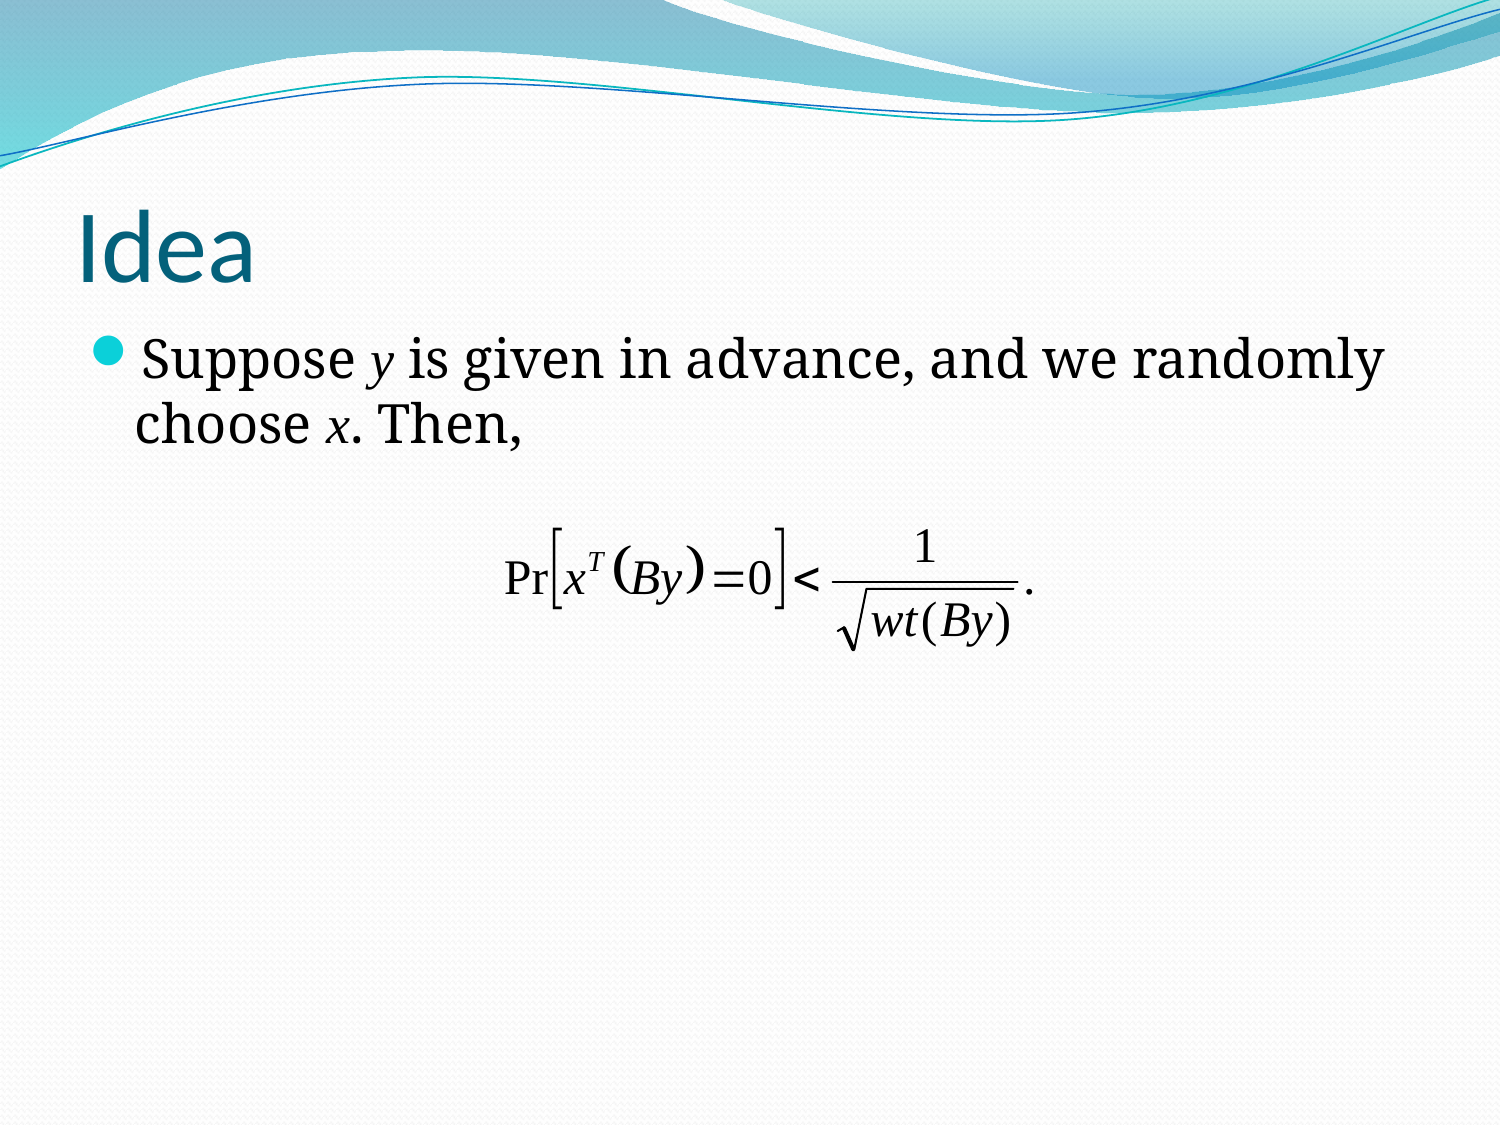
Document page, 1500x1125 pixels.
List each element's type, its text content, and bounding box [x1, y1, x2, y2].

list This way we are able to bound (from below) the sum of the ti’s. Bounding the sum of the ti’s, together with the fact that each ti is bounded by m, we are able to bound the product of them. [490, 517, 1049, 671]
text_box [496, 515, 1044, 661]
title Idea [75, 115, 1425, 303]
list Suppose y is given in advance, and we randomly choose x. Then, [75, 317, 1425, 1038]
text_box [493, 522, 1045, 668]
